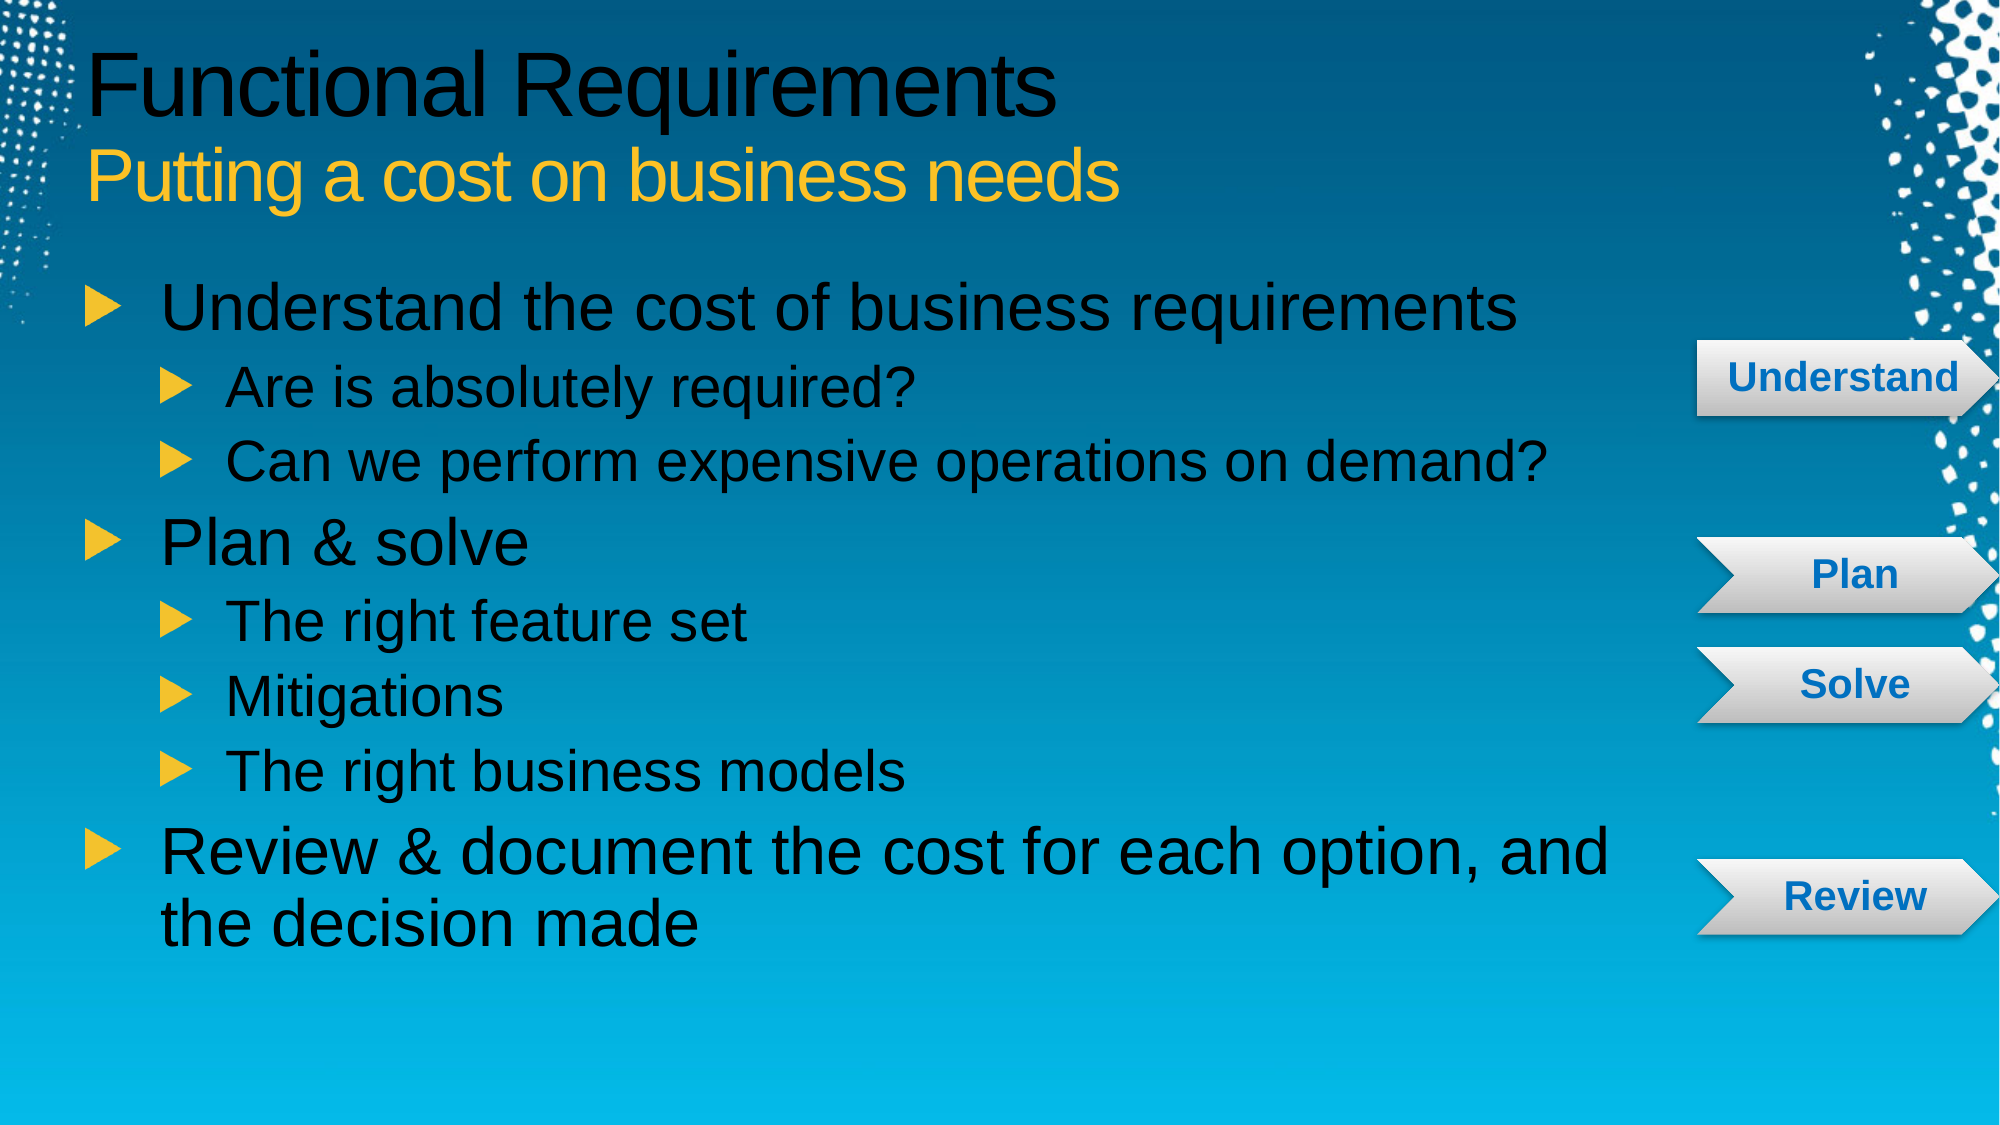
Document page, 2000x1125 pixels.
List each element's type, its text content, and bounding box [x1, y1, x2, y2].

picture [28, 42, 36, 53]
picture [1946, 155, 1961, 167]
picture [11, 55, 21, 64]
picture [45, 16, 55, 24]
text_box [1696, 537, 2000, 614]
picture [26, 57, 34, 68]
picture [1932, 235, 1943, 241]
picture [1930, 291, 1941, 297]
picture [1952, 502, 1967, 516]
picture [16, 22, 23, 34]
picture [1909, 274, 1920, 291]
picture [1963, 278, 1976, 291]
picture [1969, 625, 1985, 642]
picture [1938, 122, 1950, 133]
picture [1978, 517, 1987, 527]
picture [1922, 200, 1934, 207]
picture [1990, 492, 2000, 505]
picture [1991, 637, 2000, 646]
picture [1900, 240, 1912, 254]
picture [38, 74, 47, 80]
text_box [1696, 858, 2000, 935]
picture [1972, 312, 1985, 322]
picture [3, 10, 11, 18]
picture [10, 69, 17, 78]
picture [42, 31, 53, 39]
picture [1957, 187, 1971, 200]
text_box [1696, 340, 2000, 417]
picture [1991, 747, 2000, 765]
picture [1915, 109, 1924, 119]
picture [34, 101, 43, 111]
picture [41, 59, 48, 67]
picture [1914, 308, 1929, 326]
picture [1980, 460, 1987, 469]
picture [24, 72, 32, 79]
picture [43, 42, 49, 53]
picture [1925, 141, 1935, 155]
picture [1984, 614, 1996, 620]
picture [18, 0, 29, 6]
picture [1935, 177, 1945, 189]
picture [161, 368, 190, 402]
picture [1992, 438, 2000, 448]
title Functional Requirements Putting a cost on business needs [85, 37, 1914, 220]
picture [47, 0, 57, 10]
picture [31, 131, 37, 138]
picture [1935, 0, 2000, 306]
picture [161, 602, 190, 636]
picture [33, 0, 42, 10]
picture [161, 677, 190, 711]
picture [1993, 321, 2000, 339]
picture [9, 84, 15, 91]
picture [1946, 525, 1956, 533]
picture [33, 88, 42, 97]
picture [1970, 426, 1980, 436]
picture [1920, 257, 1932, 264]
picture [161, 442, 190, 476]
picture [33, 116, 40, 124]
list Understand the cost of business requirements Are is absolutely required? Can we perform expensive operations on demand? Plan & solve The right feature set Mitigations The right business models Review & document the cost for each option, and the decision made [85, 273, 1670, 986]
picture [1935, 431, 1946, 449]
picture [1921, 0, 1934, 8]
picture [0, 24, 9, 33]
picture [18, 13, 26, 19]
picture [58, 32, 66, 41]
picture [161, 752, 190, 785]
picture [1911, 223, 1918, 230]
picture [1958, 445, 1968, 460]
picture [55, 62, 62, 69]
picture [30, 14, 40, 23]
picture [1983, 724, 1993, 729]
picture [86, 829, 119, 868]
picture [1955, 246, 1965, 256]
picture [54, 76, 60, 83]
picture [13, 41, 25, 49]
picture [1953, 301, 1962, 312]
picture [86, 520, 119, 559]
picture [1968, 481, 1978, 492]
picture [1942, 465, 1958, 483]
picture [1929, 27, 1945, 45]
picture [0, 40, 9, 45]
picture [16, 143, 21, 151]
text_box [1696, 646, 2000, 724]
picture [1925, 87, 1941, 99]
picture [1914, 164, 1923, 177]
picture [1963, 335, 1972, 340]
picture [1941, 324, 1952, 332]
picture [17, 129, 23, 136]
picture [0, 155, 5, 163]
picture [1948, 417, 1957, 424]
picture [29, 27, 38, 38]
picture [1945, 213, 1955, 220]
picture [1942, 269, 1953, 276]
picture [86, 286, 119, 325]
picture [6, 97, 12, 105]
picture [56, 47, 64, 55]
